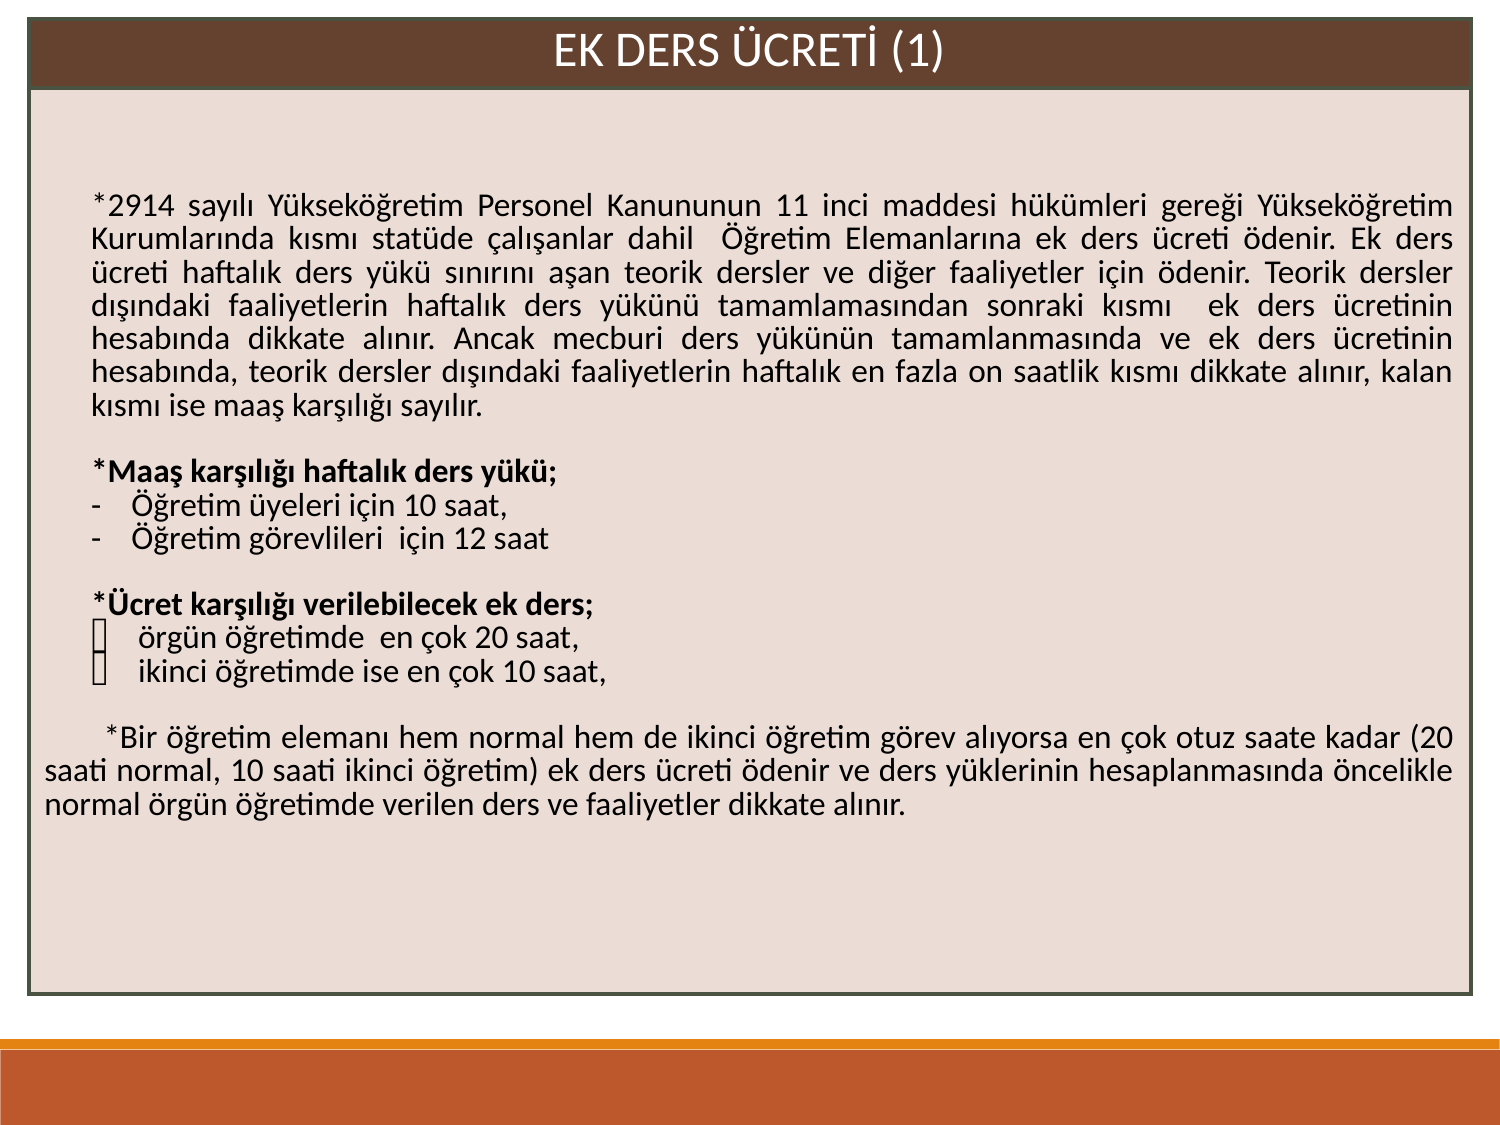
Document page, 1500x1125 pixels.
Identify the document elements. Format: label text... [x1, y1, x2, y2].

table_header EK DERS ÜCRETİ (1) [31, 21, 1469, 86]
table_cell *2914 sayılı Yükseköğretim Personel Kanununun 11 inci maddesi hükümleri gereği Yükseköğretim Kurumlarında kısmı statüde çalışanlar dahil Öğretim Elemanlarına ek ders ücreti ödenir. Ek ders ücreti haftalık ders yükü sınırını aşan teorik dersler ve diğer faaliyetler için ödenir. Teorik dersler dışındaki faaliyetlerin haftalık ders yükünü tamamlamasından sonraki kısmı ek ders ücretinin hesabında dikkate alınır. Ancak mecburi ders yükünün tamamlanmasında ve ek ders ücretinin hesabında, teorik dersler dışındaki faaliyetlerin haftalık en fazla on saatlik kısmı dikkate alınır, kalan kısmı ise maaş karşılığı sayılır. *Maaş karşılığı haftalık ders yükü; - Öğretim üyeleri için 10 saat, - Öğretim görevlileri için 12 saat *Ücret karşılığı verilebilecek ek ders; örgün öğretimde en çok 20 saat, ikinci öğretimde ise en çok 10 saat, *Bir öğretim elemanı hem normal hem de ikinci öğretim görev alıyorsa en çok otuz saate kadar (20 saati normal, 10 saati ikinci öğretim) ek ders ücreti ödenir ve ders yüklerinin hesaplanmasında öncelikle normal örgün öğretimde verilen ders ve faaliyetler dikkate alınır. [31, 90, 1469, 992]
